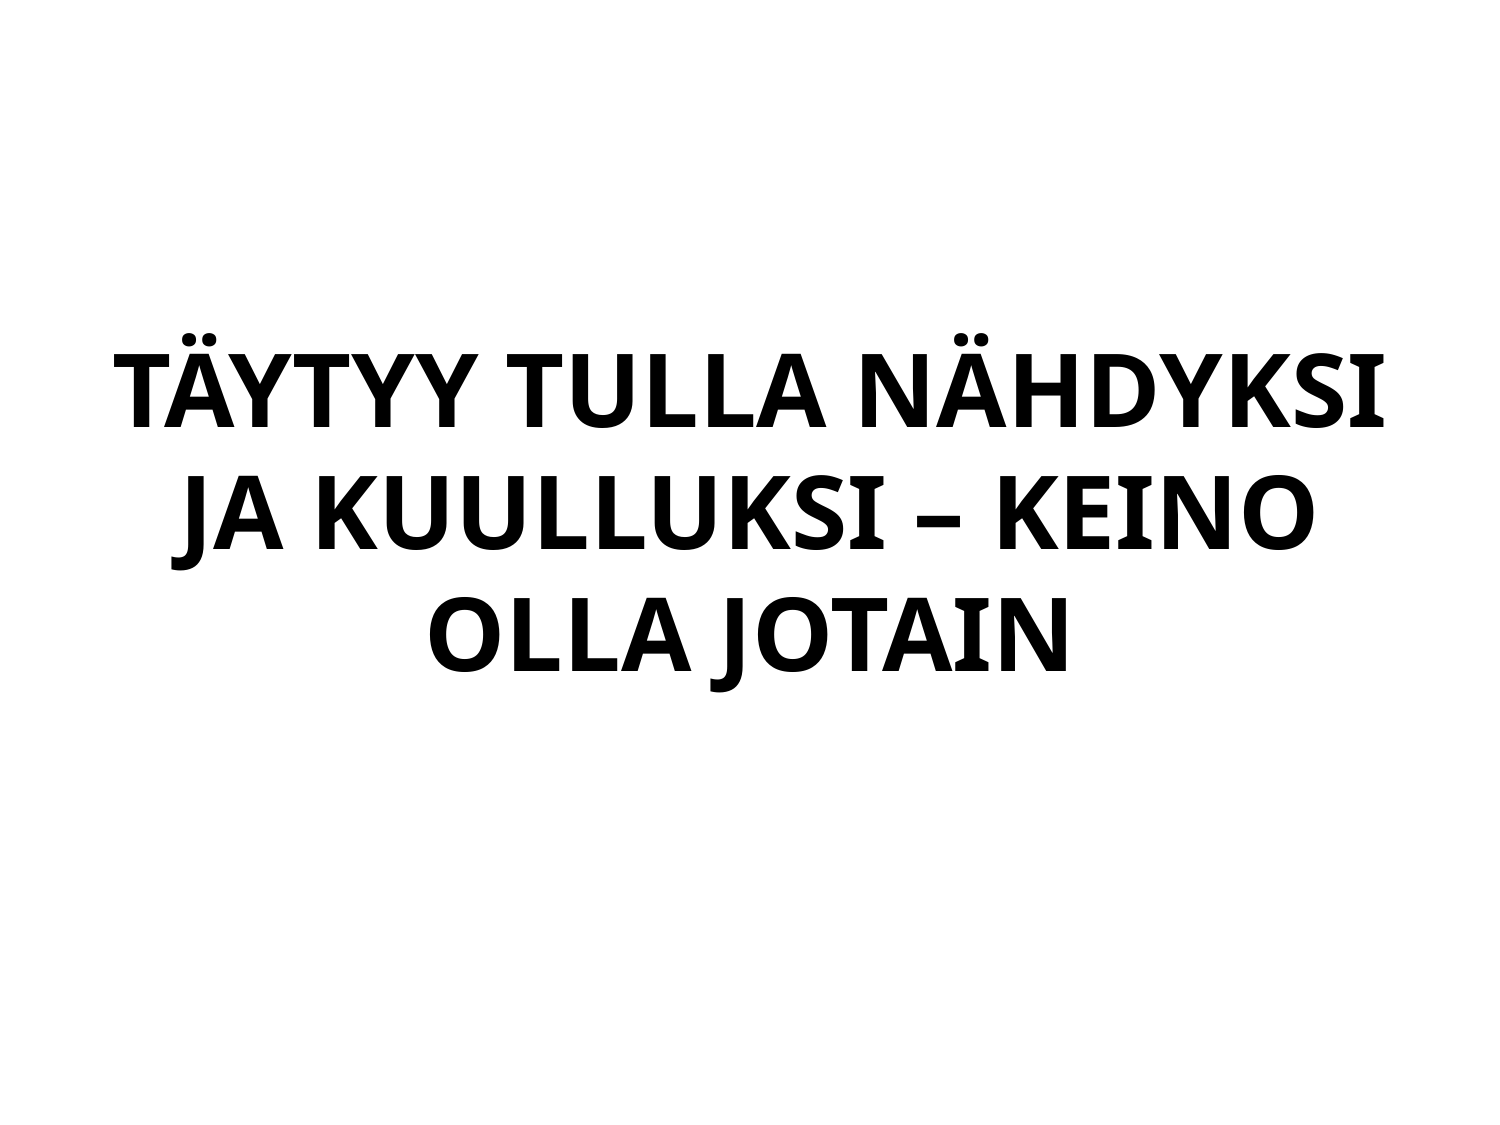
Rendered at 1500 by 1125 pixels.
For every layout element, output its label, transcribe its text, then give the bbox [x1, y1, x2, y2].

title TÄYTYY TULLA NÄHDYKSI JA KUULLUKSI – KEINO OLLA JOTAIN [75, 45, 1425, 1083]
